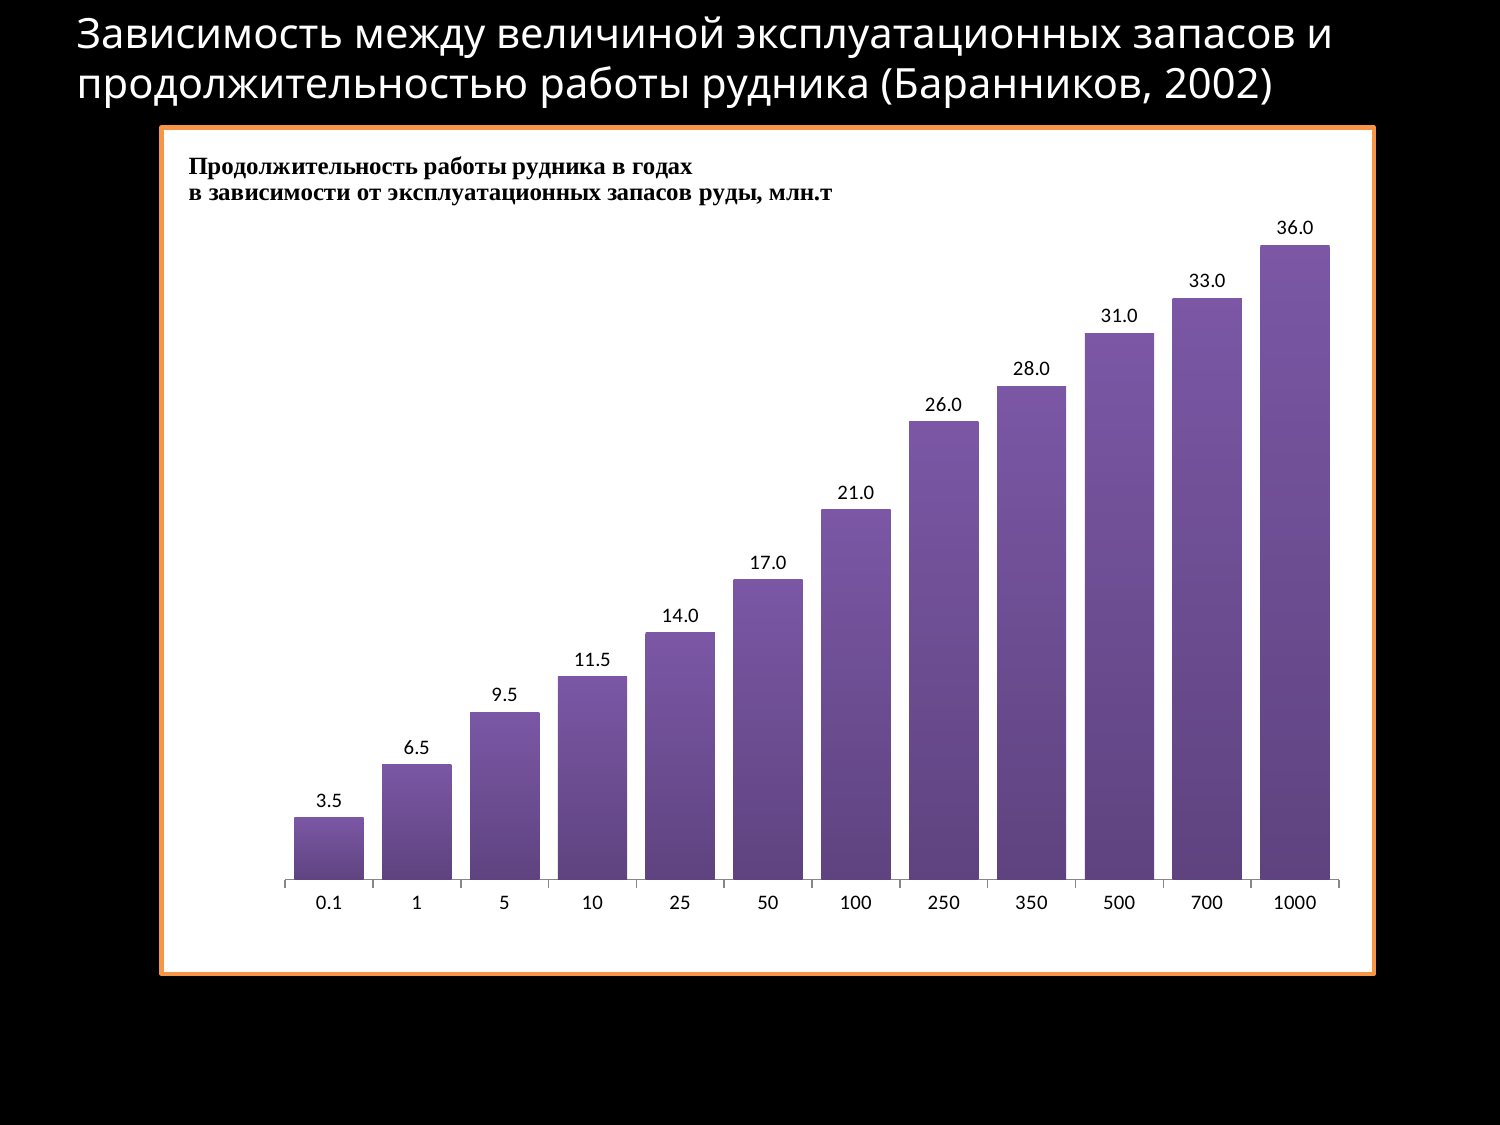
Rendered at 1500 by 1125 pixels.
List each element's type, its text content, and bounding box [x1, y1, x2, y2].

chart [159, 125, 1377, 977]
text_box Зависимость между величиной эксплуатационных запасов и продолжительностью работы рудника (Баранников, 2002) [61, 0, 1456, 115]
